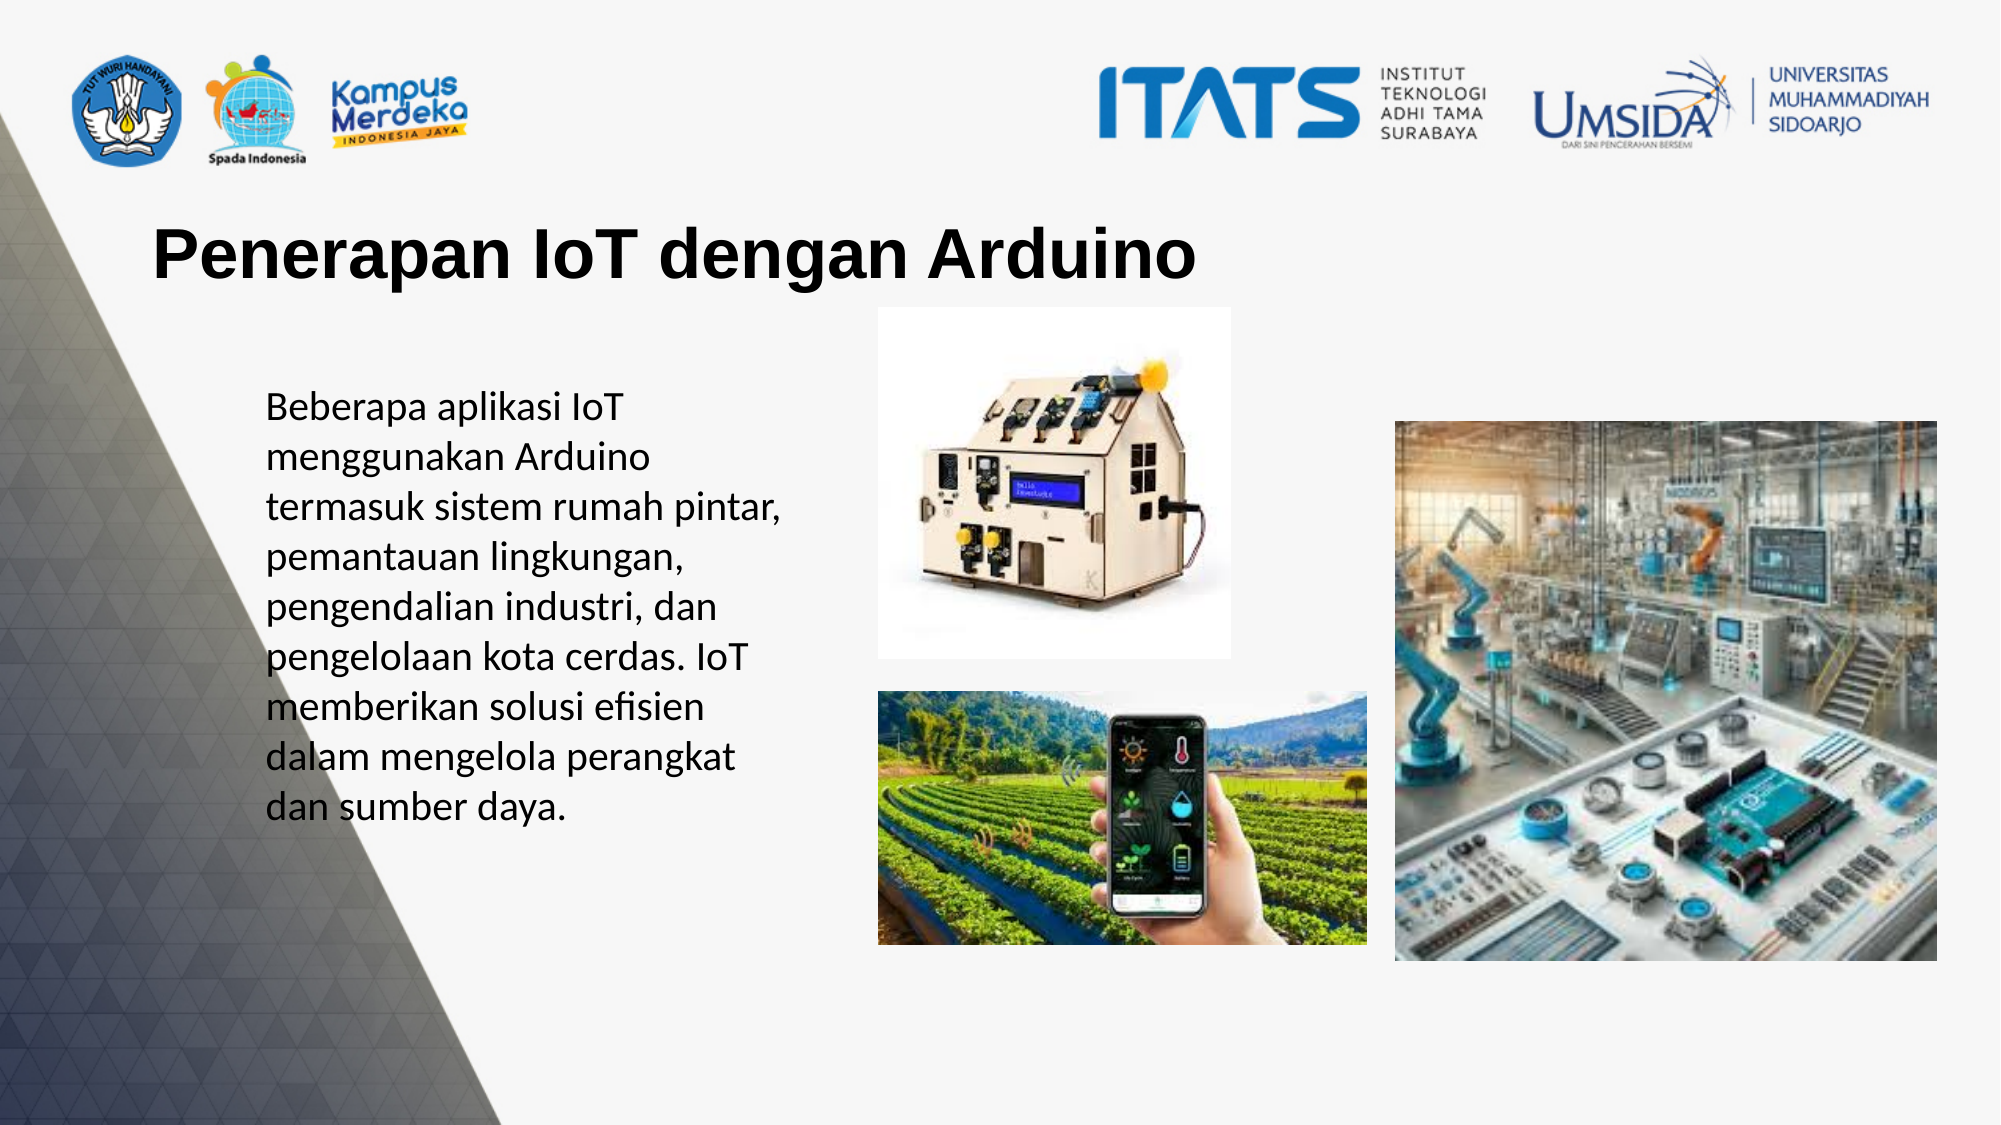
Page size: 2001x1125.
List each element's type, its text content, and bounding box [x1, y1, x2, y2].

picture [0, 0, 2001, 1125]
text_box Penerapan IoT dengan Arduino [137, 210, 1863, 308]
text_box Beberapa aplikasi IoT menggunakan Arduino termasuk sistem rumah pintar, pemantauan lingkungan, pengendalian industri, dan pengelolaan kota cerdas. IoT memberikan solusi efisien dalam mengelola perangkat dan sumber daya. [250, 371, 809, 837]
